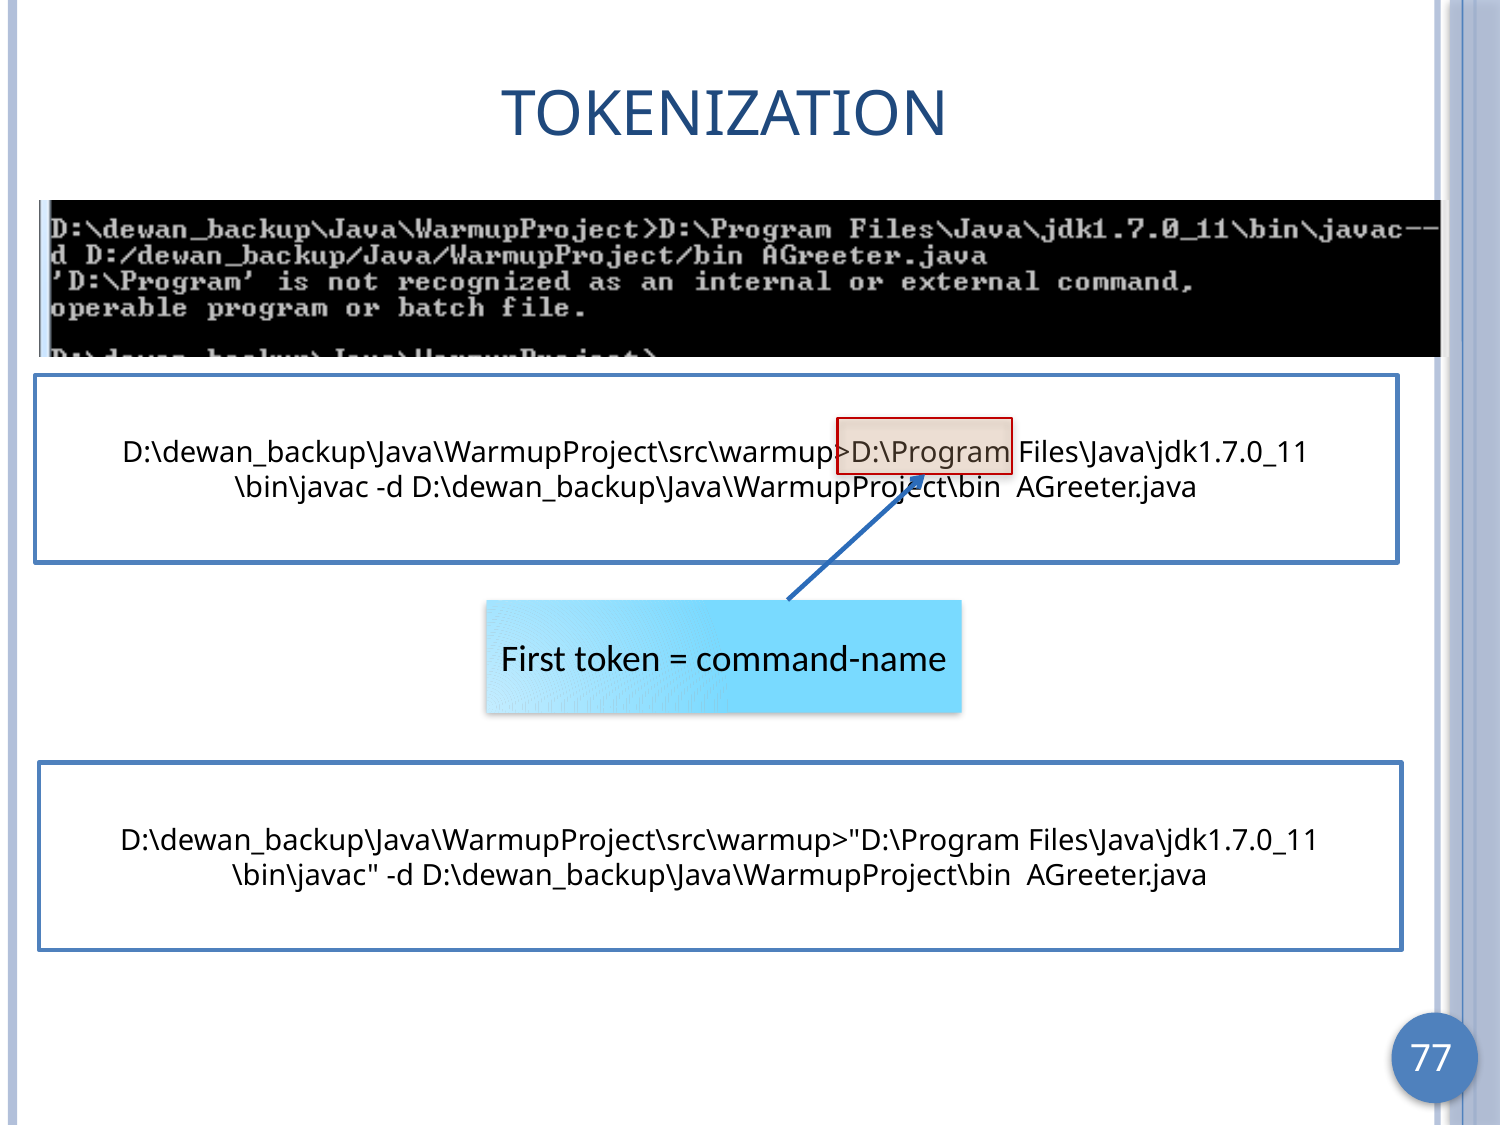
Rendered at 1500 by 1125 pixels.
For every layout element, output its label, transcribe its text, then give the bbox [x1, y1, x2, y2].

text_box [836, 417, 1013, 475]
text_box D:\dewan_backup\Java\WarmupProject\src\warmup>D:\Program Files\Java\jdk1.7.0_11 \bin\javac -d D:\dewan_backup\Java\WarmupProject\bin AGreeter.java [33, 373, 1400, 565]
title Tokenization [75, 45, 1375, 175]
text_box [786, 473, 926, 601]
text_box D:\dewan_backup\Java\WarmupProject\src\warmup>"D:\Program Files\Java\jdk1.7.0_11 \bin\javac" -d D:\dewan_backup\Java\WarmupProject\bin AGreeter.java [37, 760, 1404, 952]
text_box First token = command-name [566, 599, 963, 713]
text_box First token = command-name [486, 623, 570, 713]
picture [38, 199, 1449, 357]
